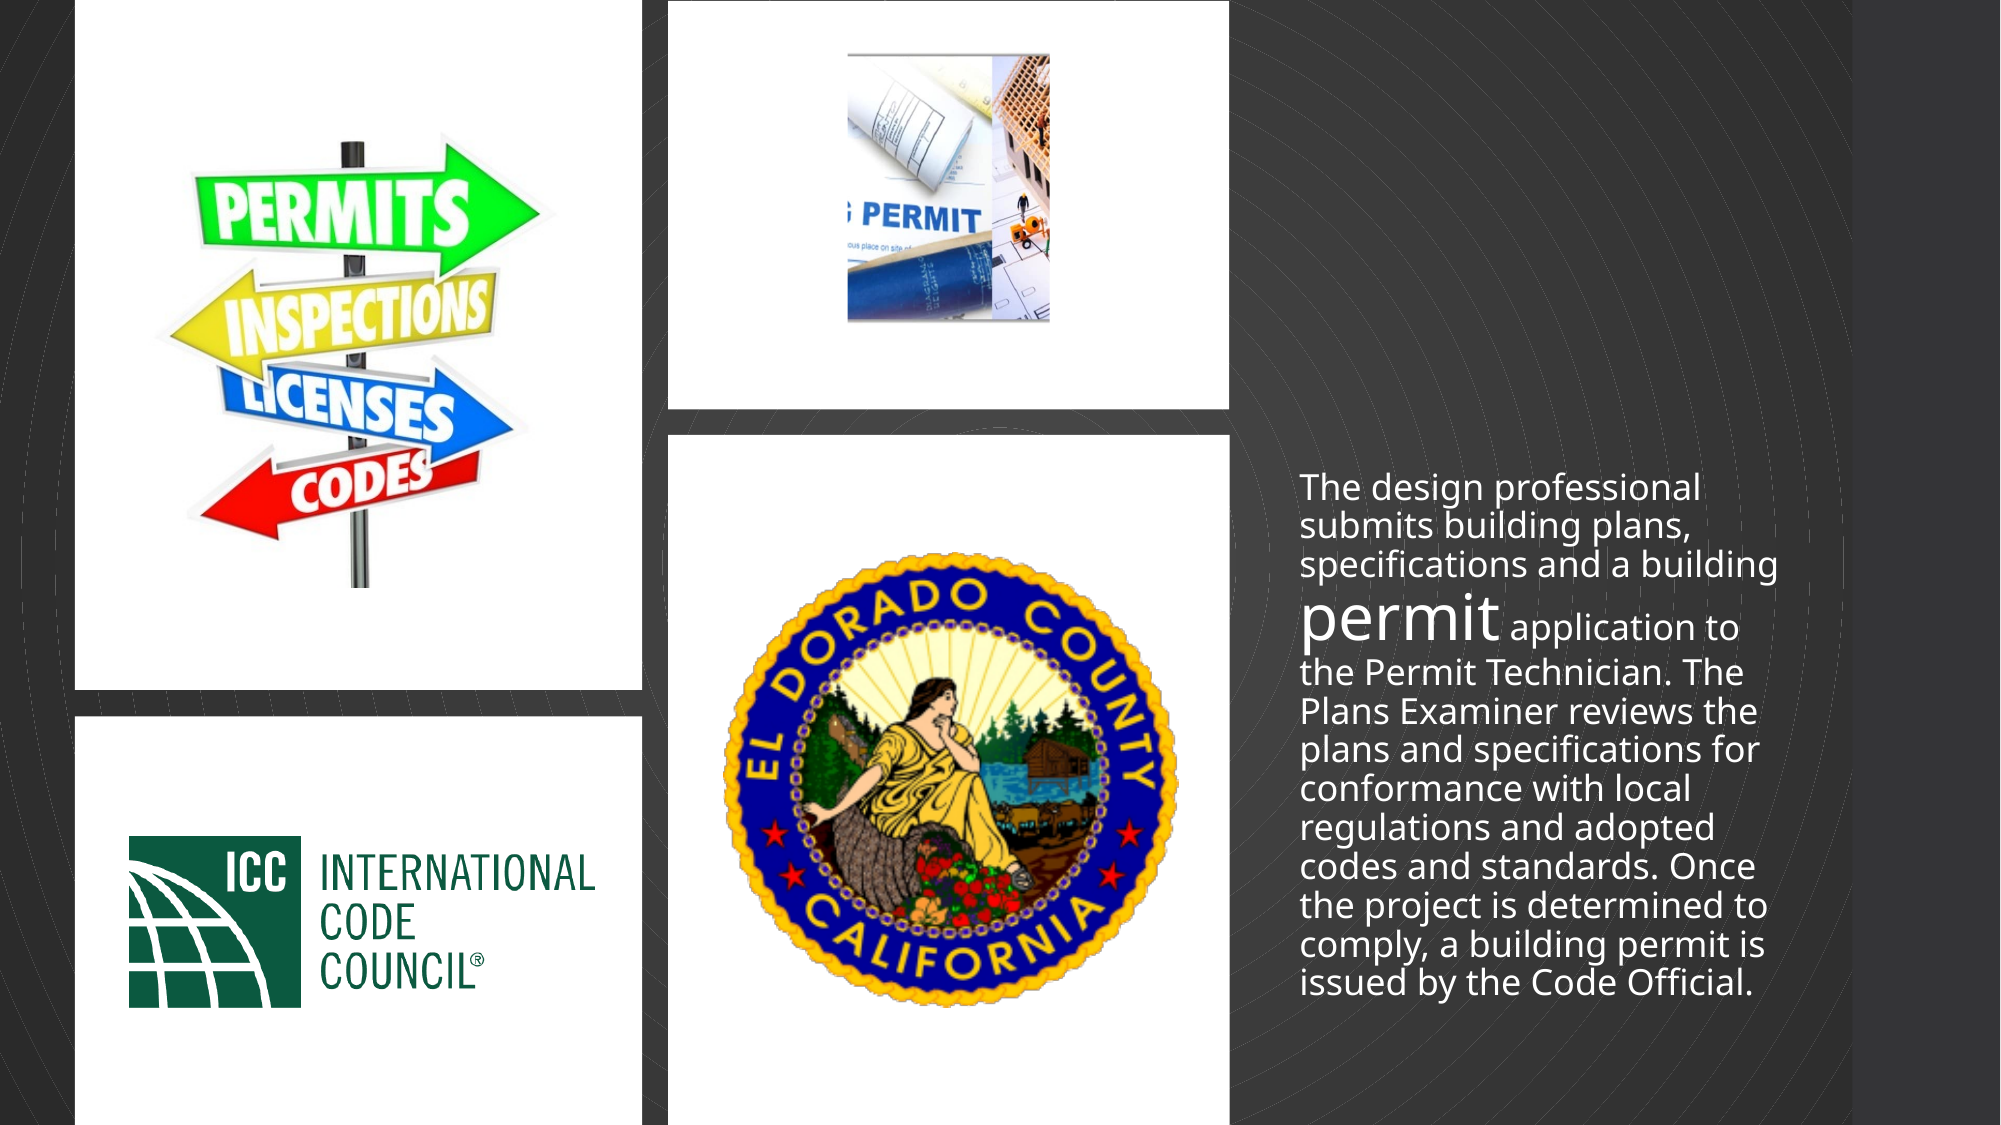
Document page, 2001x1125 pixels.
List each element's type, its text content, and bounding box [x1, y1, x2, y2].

text_box [667, 0, 1230, 411]
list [127, 105, 593, 588]
text_box [74, 715, 643, 1125]
text_box [74, 0, 643, 691]
text_box [667, 434, 1231, 1125]
picture [723, 552, 1179, 1008]
text_box The design professional submits building plans, specifications and a building permit application to the Permit Technician. The Plans Examiner reviews the plans and specifications for conformance with local regulations and adopted codes and standards. Once the project is determined to comply, a building permit is issued by the Code Official. [1284, 461, 1802, 1074]
picture [129, 836, 595, 1008]
picture [847, 50, 1050, 351]
